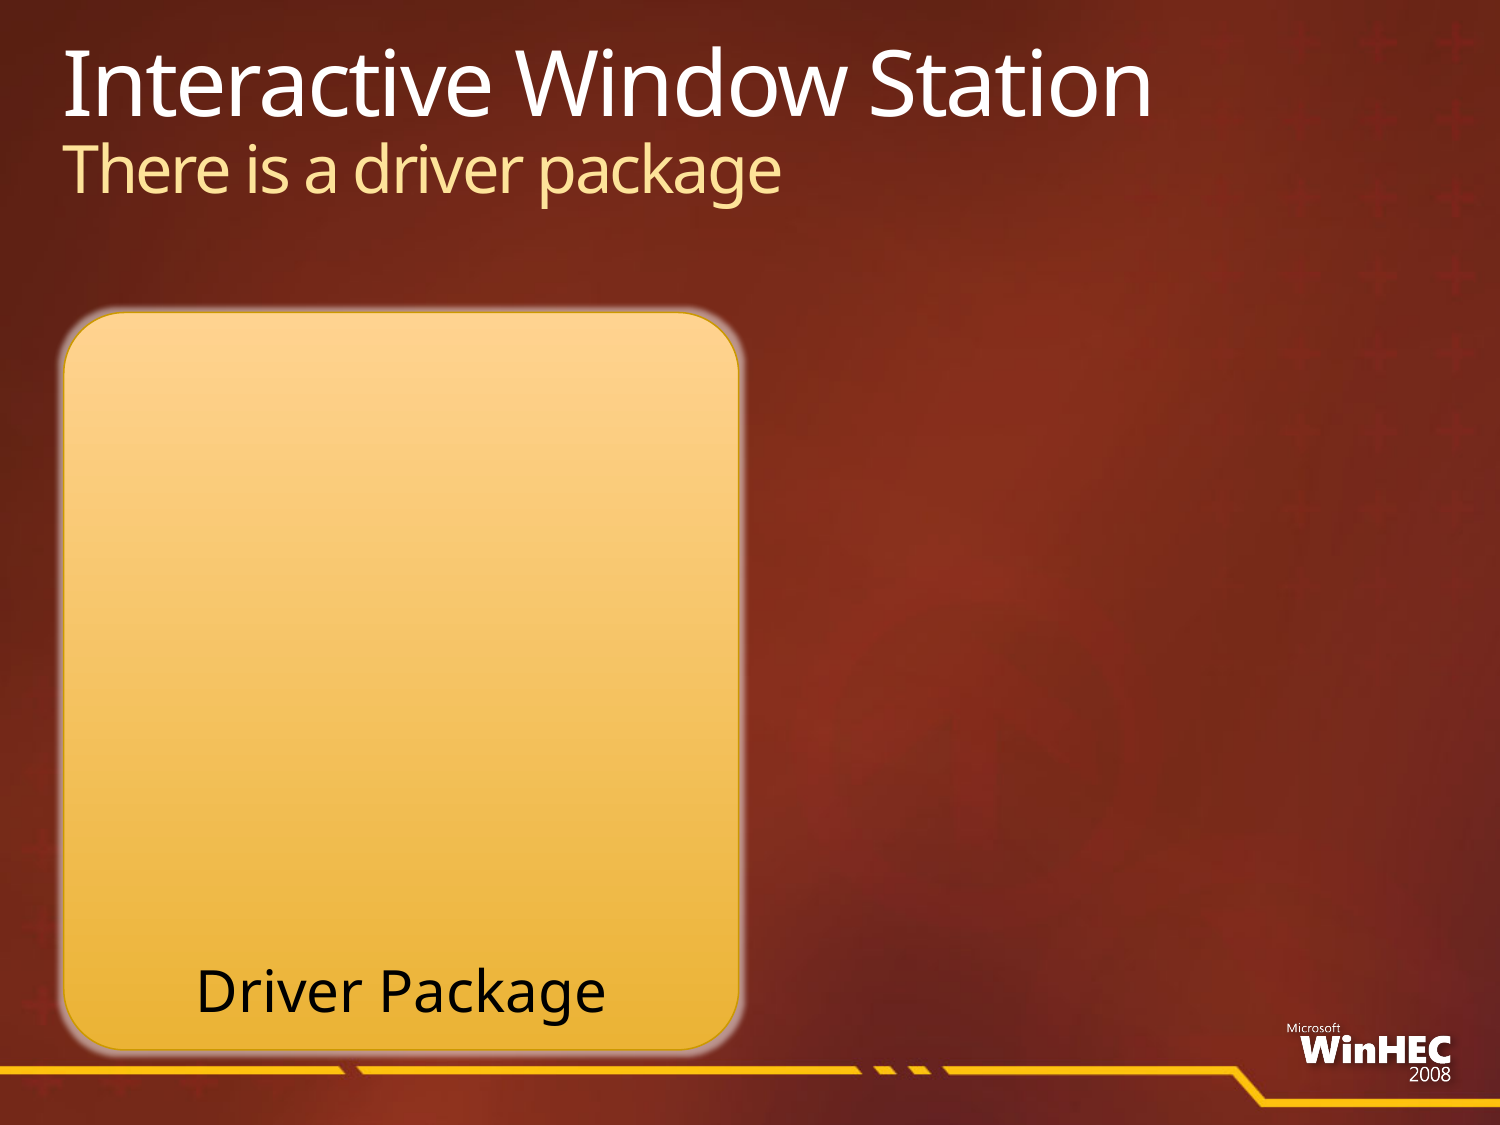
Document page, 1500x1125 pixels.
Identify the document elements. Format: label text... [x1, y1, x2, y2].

title Interactive Window Station There is a driver package [62, 37, 1438, 211]
picture [0, 0, 1500, 1125]
text_box Driver Package [62, 311, 740, 1051]
